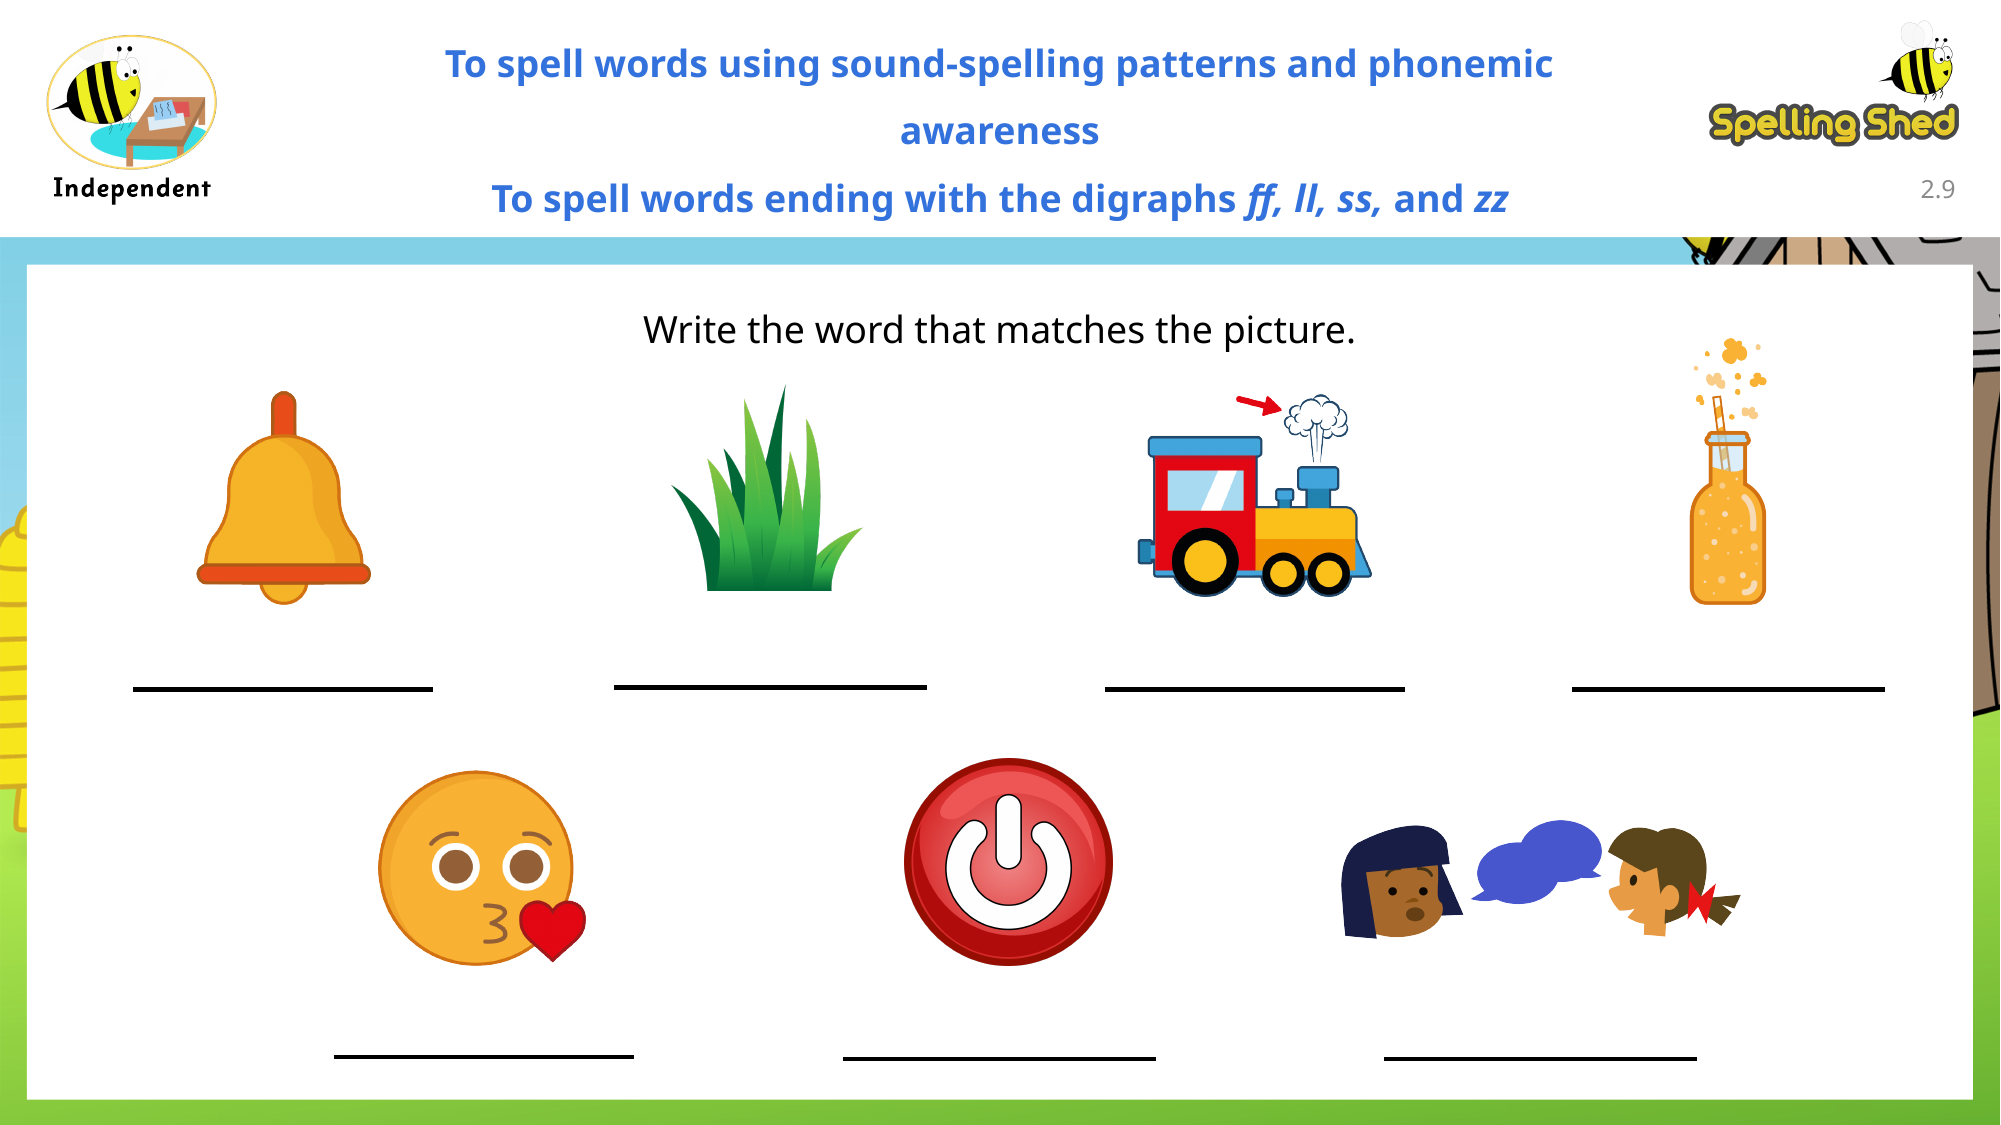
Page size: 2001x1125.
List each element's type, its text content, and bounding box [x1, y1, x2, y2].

picture [1697, 8, 1973, 156]
slide_number 2.8 [1876, 160, 1971, 221]
picture [0, 238, 2000, 1125]
list To spell words using sound-spelling patterns and phonemic awareness To spell words ending with the digraphs ff, ll, ss, and zz [362, 33, 1638, 204]
text_box Write the word that matches the picture. [286, 298, 1713, 359]
picture [46, 34, 217, 205]
